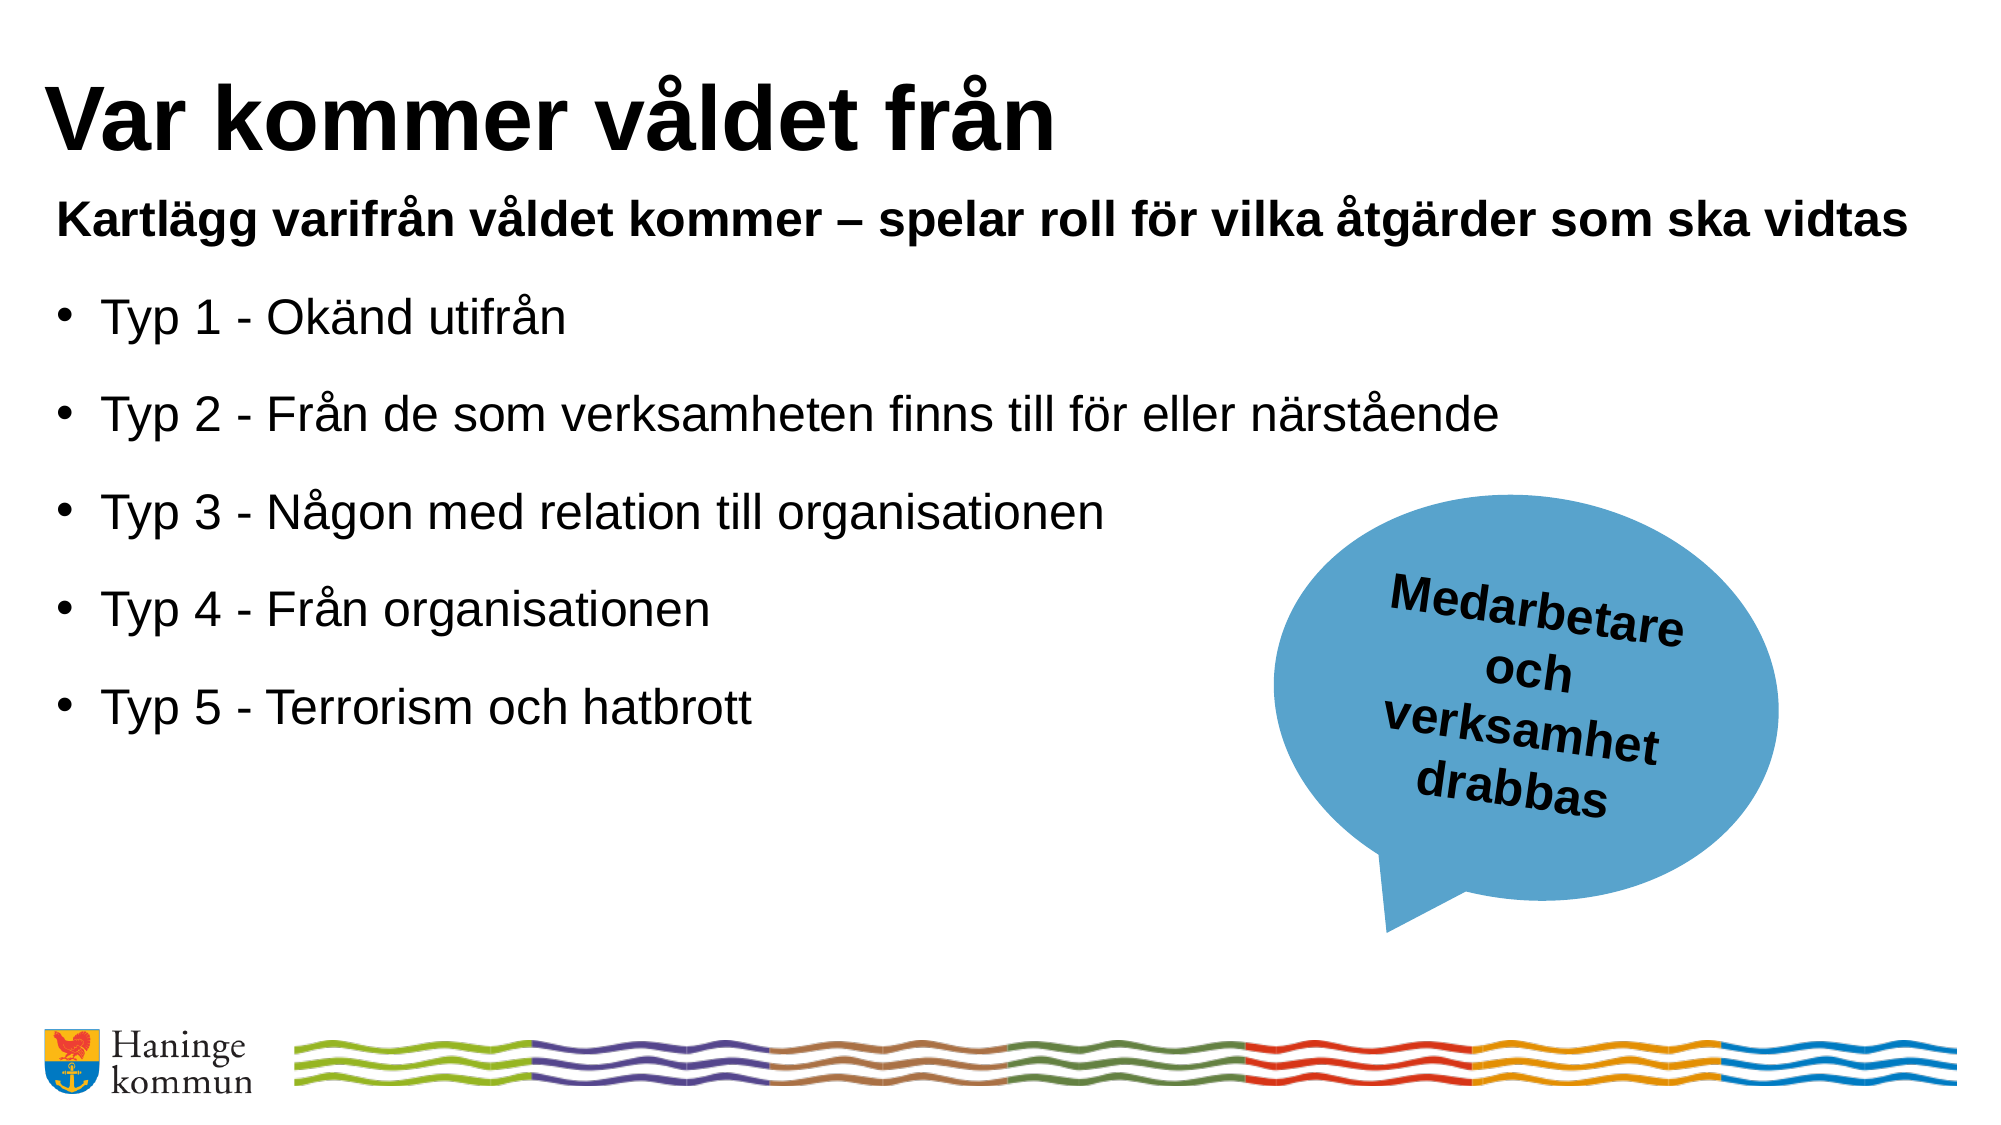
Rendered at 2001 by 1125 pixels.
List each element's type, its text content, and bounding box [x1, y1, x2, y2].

text_box Medarbetare och verksamhet drabbas [1272, 493, 1780, 935]
title Var kommer våldet från [44, 59, 1956, 178]
list Kartlägg varifrån våldet kommer – spelar roll för vilka åtgärder som ska vidtas Typ 1 - Okänd utifrån Typ 2 - Från de som verksamheten finns till för eller närstående Typ 3 - Någon med relation till organisationen Typ 4 - Från organisationen Typ 5 - Terrorism och hatbrott [55, 186, 1958, 985]
